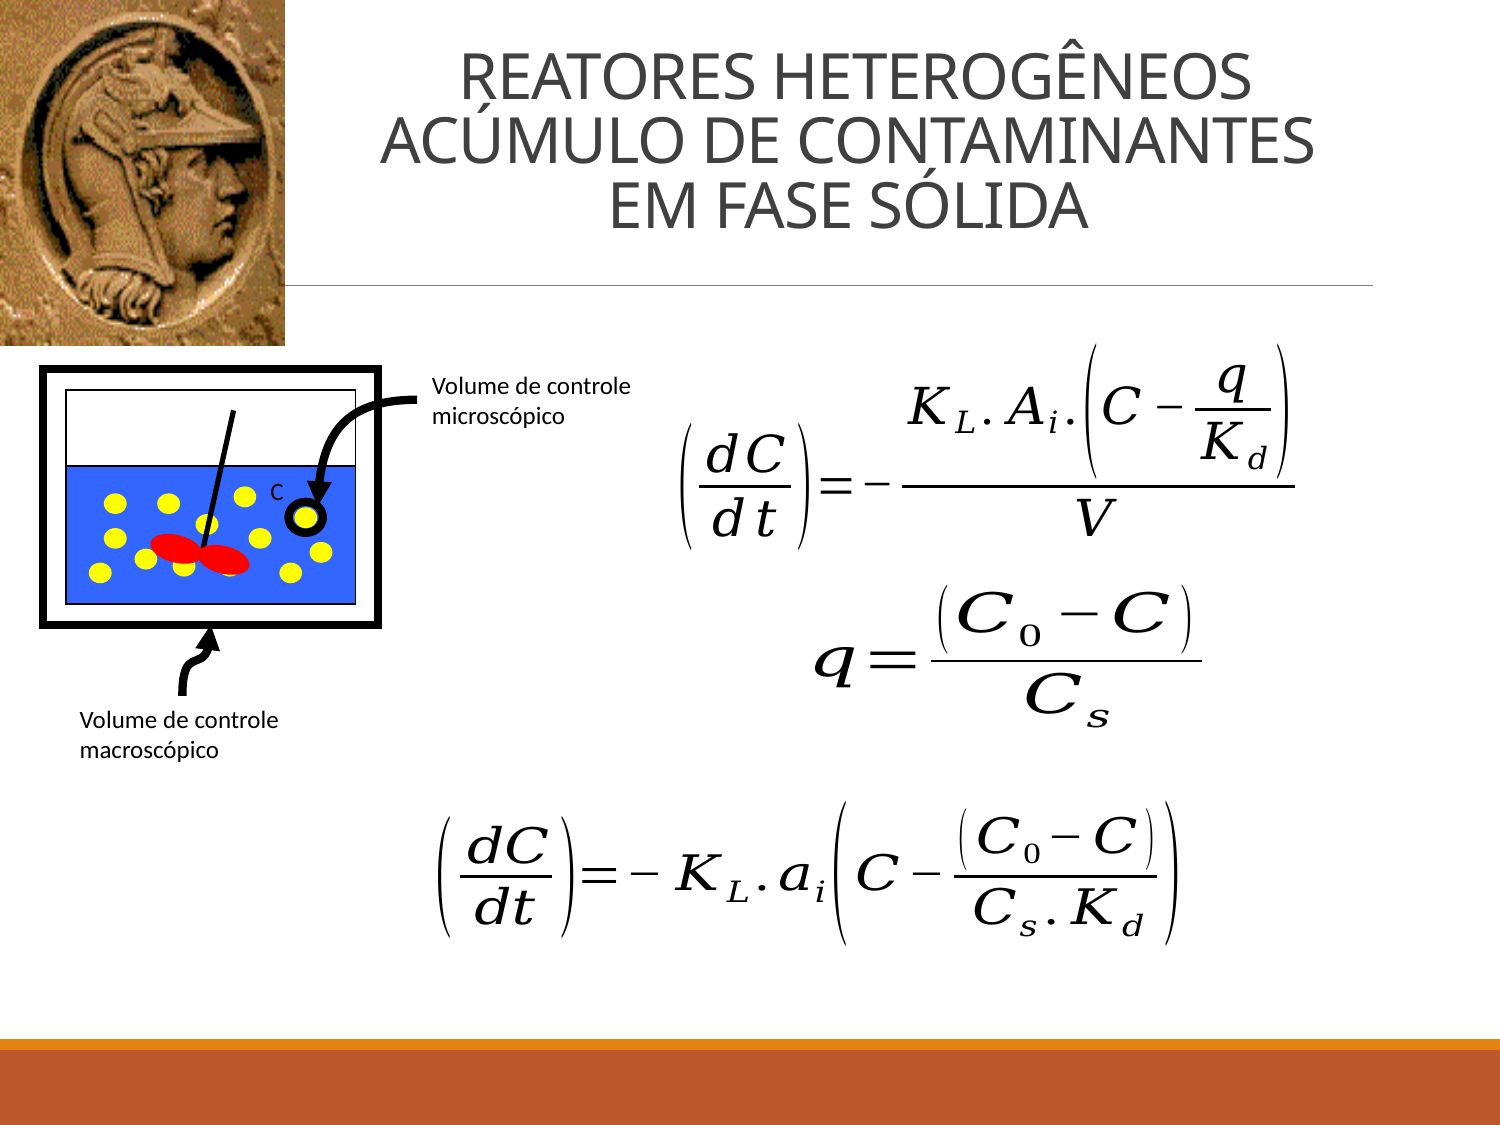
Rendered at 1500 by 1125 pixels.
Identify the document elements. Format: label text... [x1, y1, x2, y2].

title REATORES HETEROGÊNEOS ACÚMULO DE CONTAMINANTES EM FASE SÓLIDA [297, 36, 1425, 250]
picture [0, 0, 288, 351]
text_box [40, 361, 677, 772]
